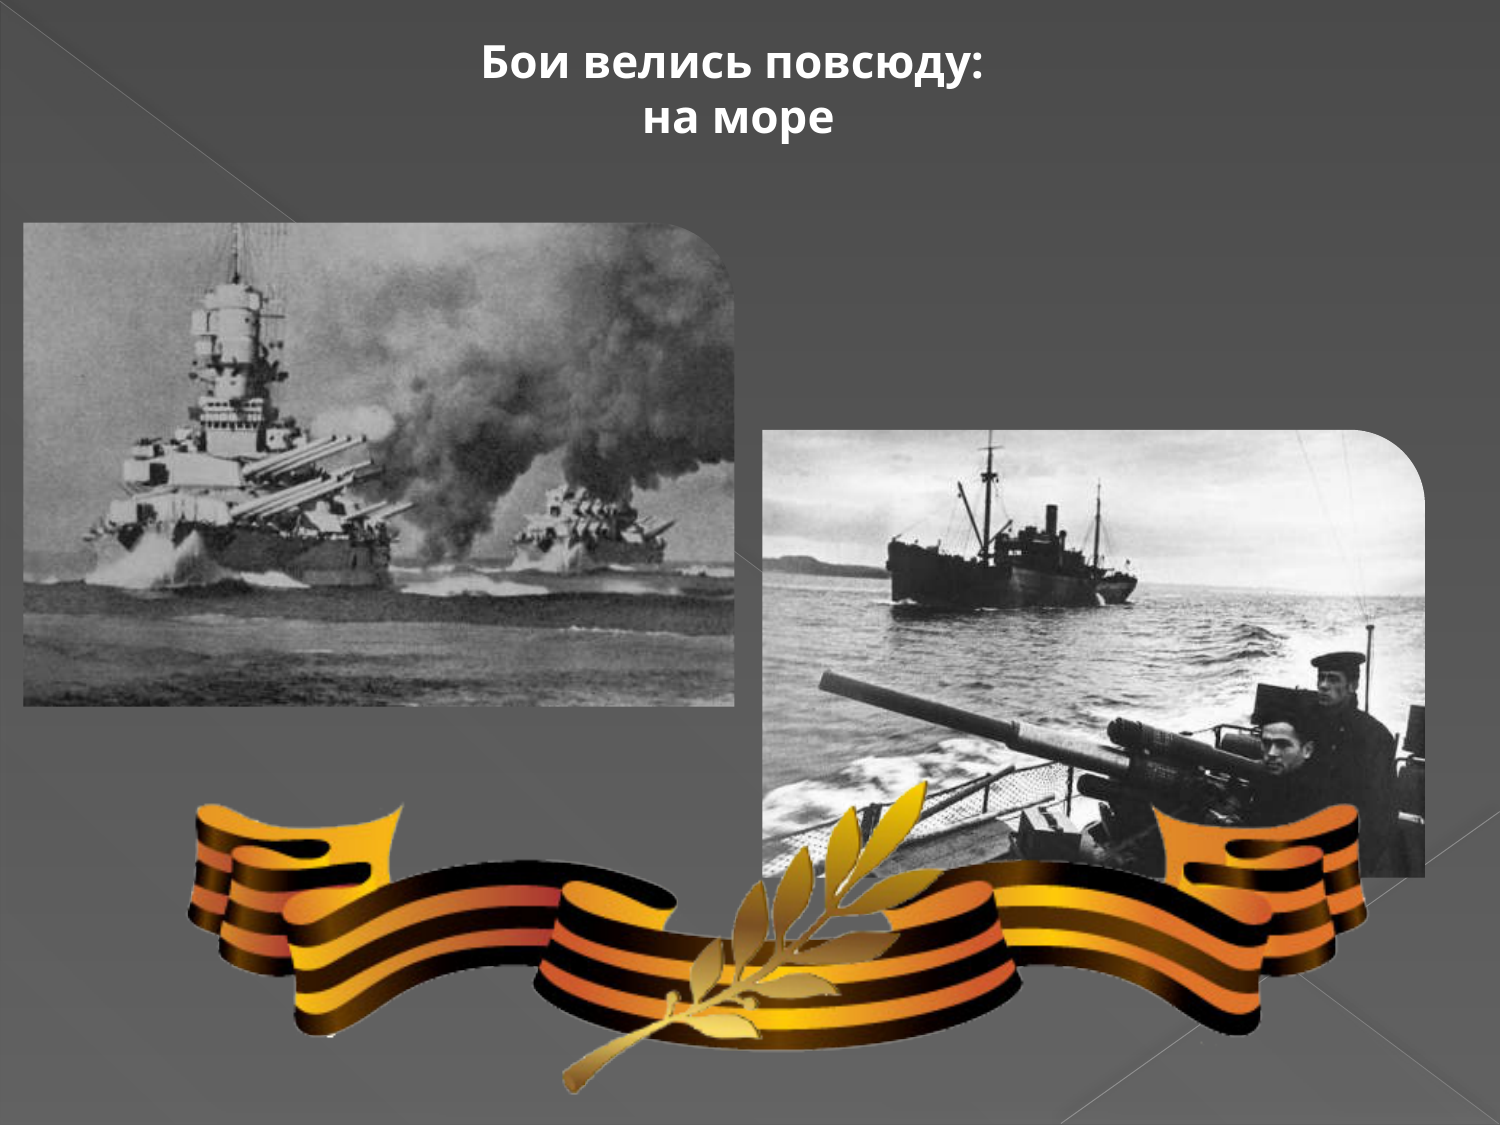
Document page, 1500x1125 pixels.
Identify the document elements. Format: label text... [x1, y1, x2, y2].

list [23, 222, 735, 707]
picture [165, 774, 1402, 1107]
text_box Бои велись повсюду: на море [395, 24, 1081, 150]
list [762, 429, 1426, 878]
